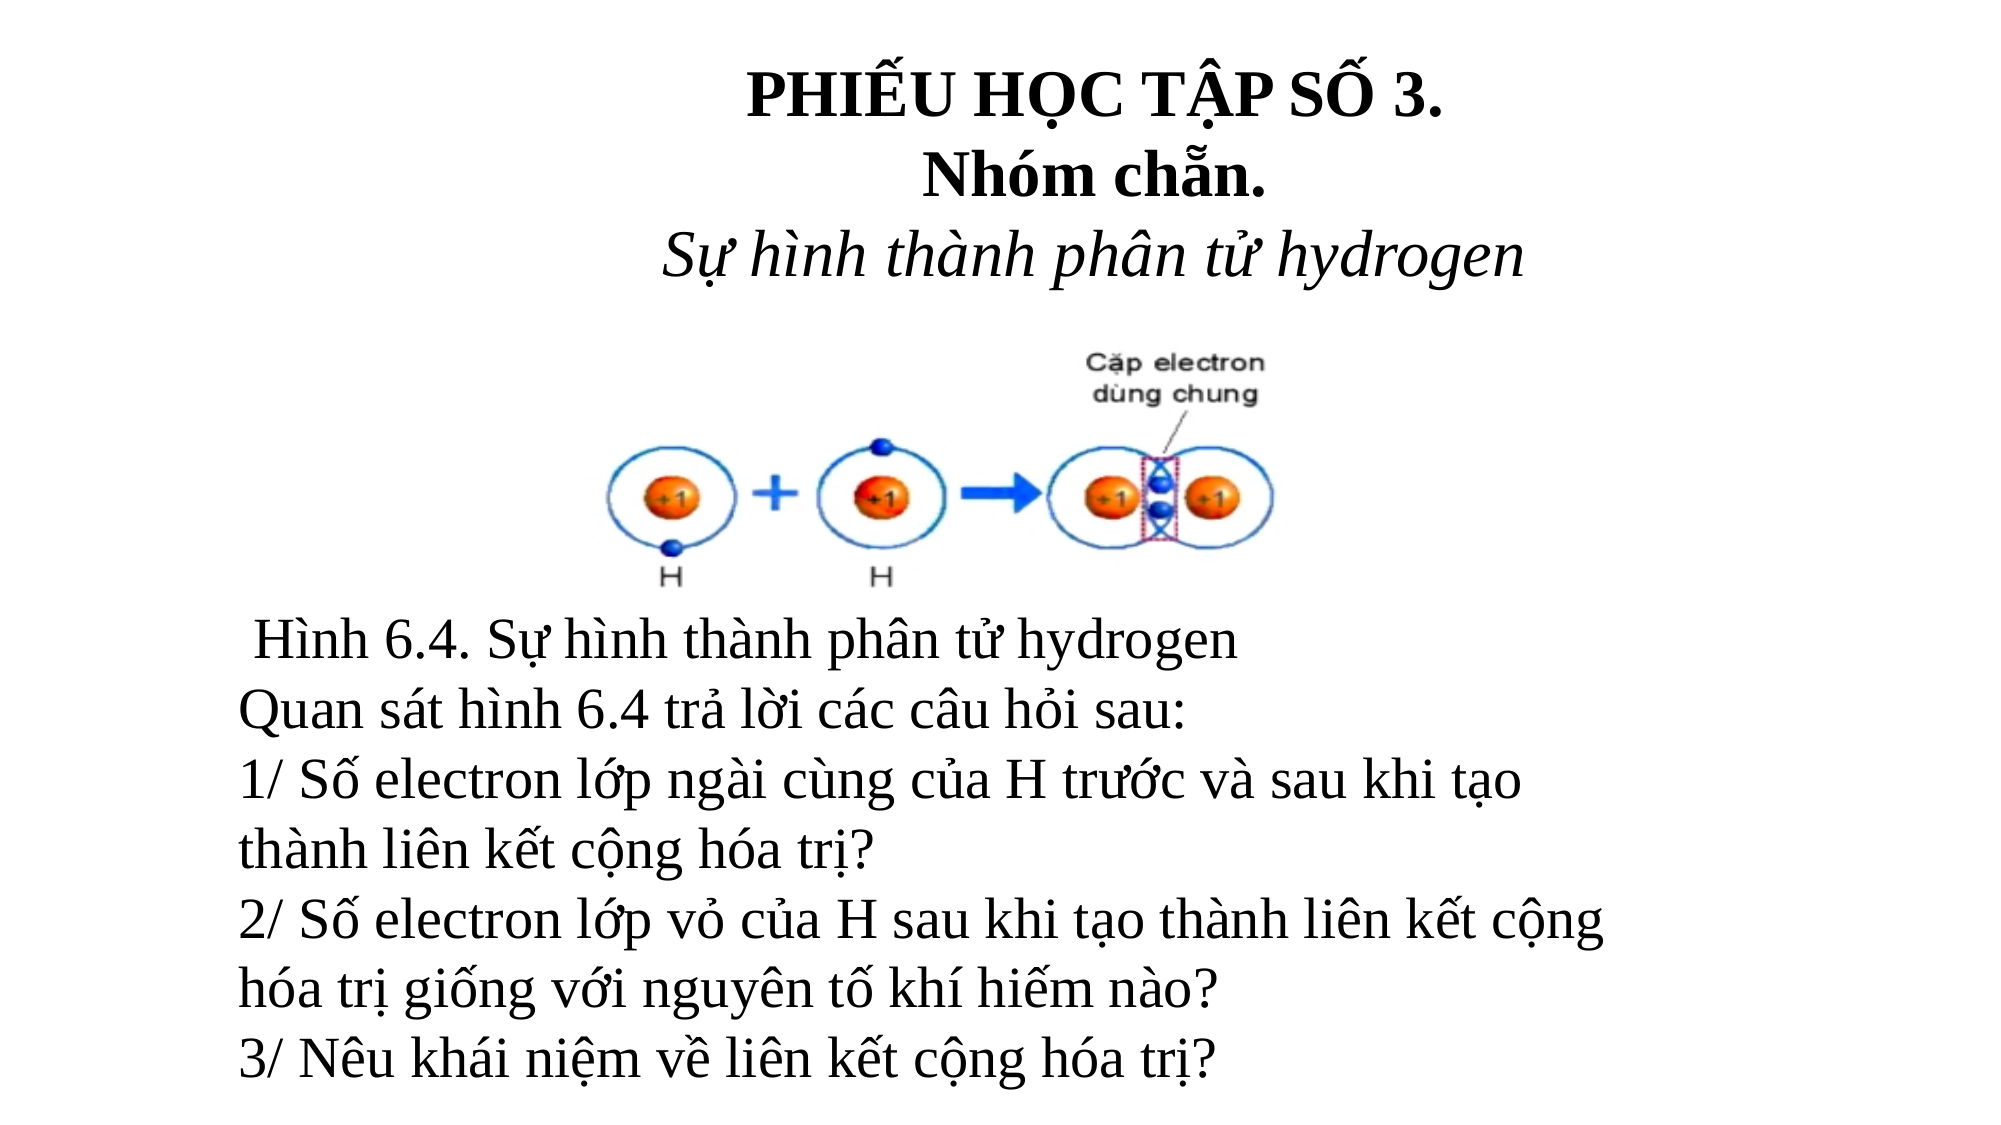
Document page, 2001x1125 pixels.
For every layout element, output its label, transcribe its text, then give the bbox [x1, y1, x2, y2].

picture [583, 332, 1304, 601]
text_box PHIẾU HỌC TẬP SỐ 3. Nhóm chẵn. Sự hình thành phân tử hydrogen [550, 42, 1640, 330]
text_box Hình 6.4. Sự hình thành phân tử hydrogen Quan sát hình 6.4 trả lời các câu hỏi sau: 1/ Số electron lớp ngài cùng của H trước và sau khi tạo thành liên kết cộng hóa trị? 2/ Số electron lớp vỏ của H sau khi tạo thành liên kết cộng hóa trị giống với nguyên tố khí hiếm nào? 3/ Nêu khái niệm về liên kết cộng hóa trị? [223, 559, 1676, 1097]
